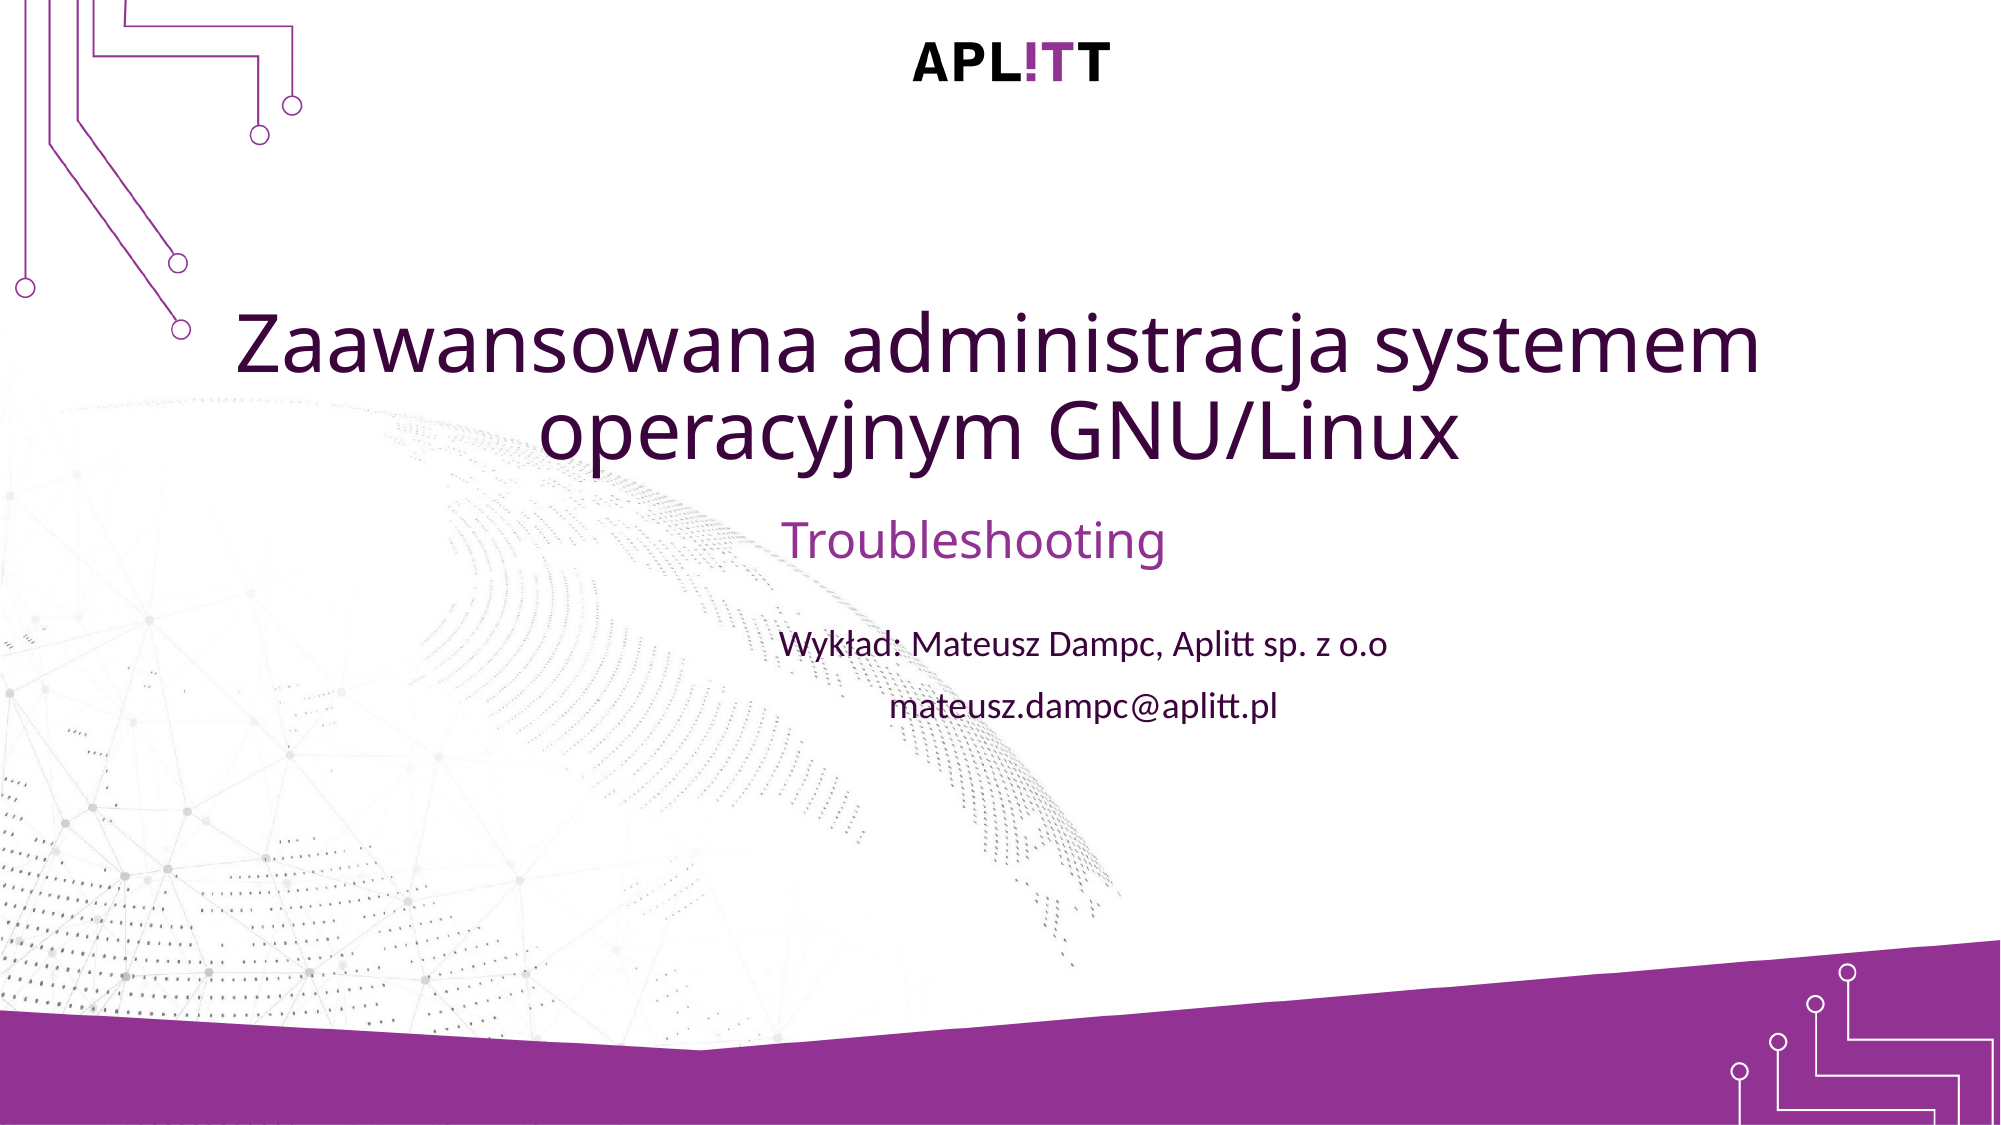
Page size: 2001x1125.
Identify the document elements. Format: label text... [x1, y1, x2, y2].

list Wykład: Mateusz Dampc, Aplitt sp. z o.o mateusz.dampc@aplitt.pl [418, 616, 1749, 753]
title Zaawansowana administracja systemem operacyjnym GNU/Linux [150, 294, 1850, 485]
subtitle Troubleshooting [200, 508, 1750, 594]
picture [0, 0, 2001, 1125]
